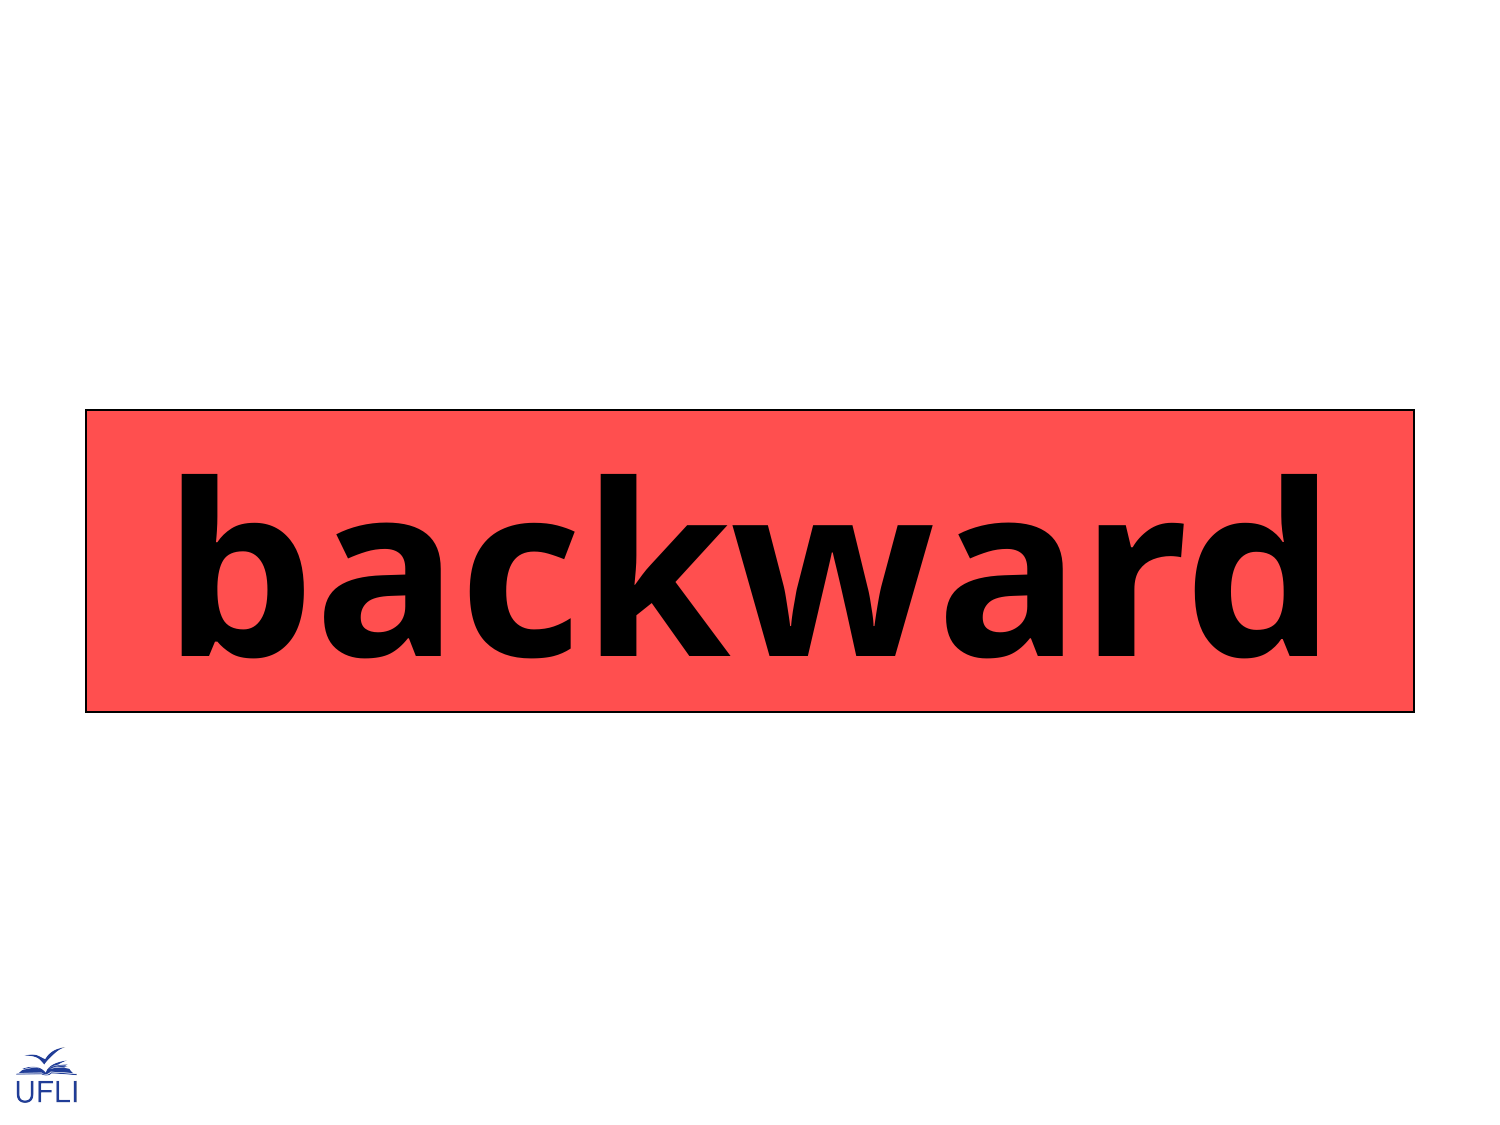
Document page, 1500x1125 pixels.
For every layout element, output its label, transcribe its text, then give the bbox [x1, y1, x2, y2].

picture [12, 1045, 81, 1106]
text_box backward [85, 409, 1415, 713]
